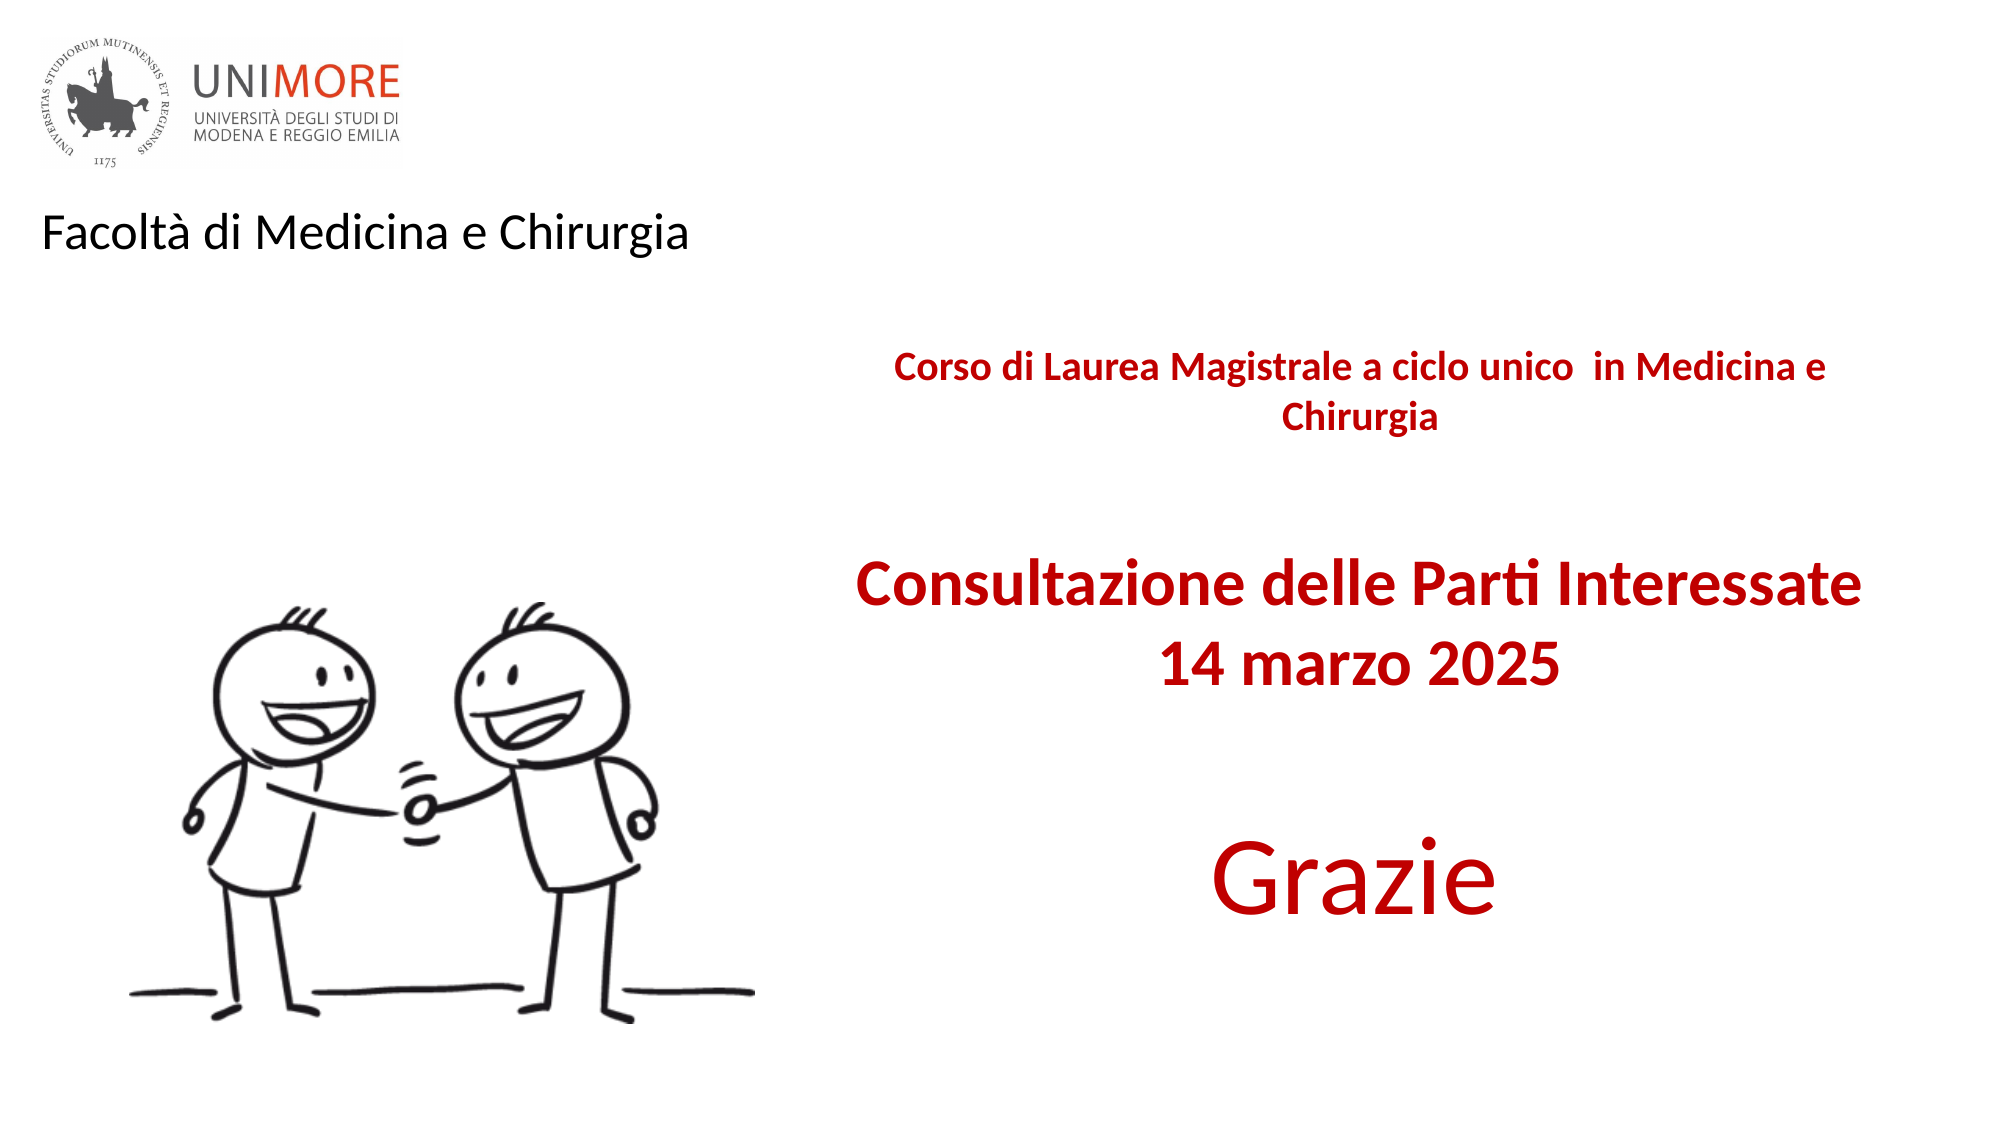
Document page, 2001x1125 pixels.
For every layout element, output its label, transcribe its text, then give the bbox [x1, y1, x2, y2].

picture [40, 37, 403, 170]
picture [129, 602, 755, 1024]
text_box Corso di Laurea Magistrale a ciclo unico in Medicina e Chirurgia Consultazione delle Parti Interessate 14 marzo 2025 [853, 337, 2000, 699]
text_box Grazie [1195, 794, 1829, 945]
title Facoltà di Medicina e Chirurgia [40, 196, 696, 385]
